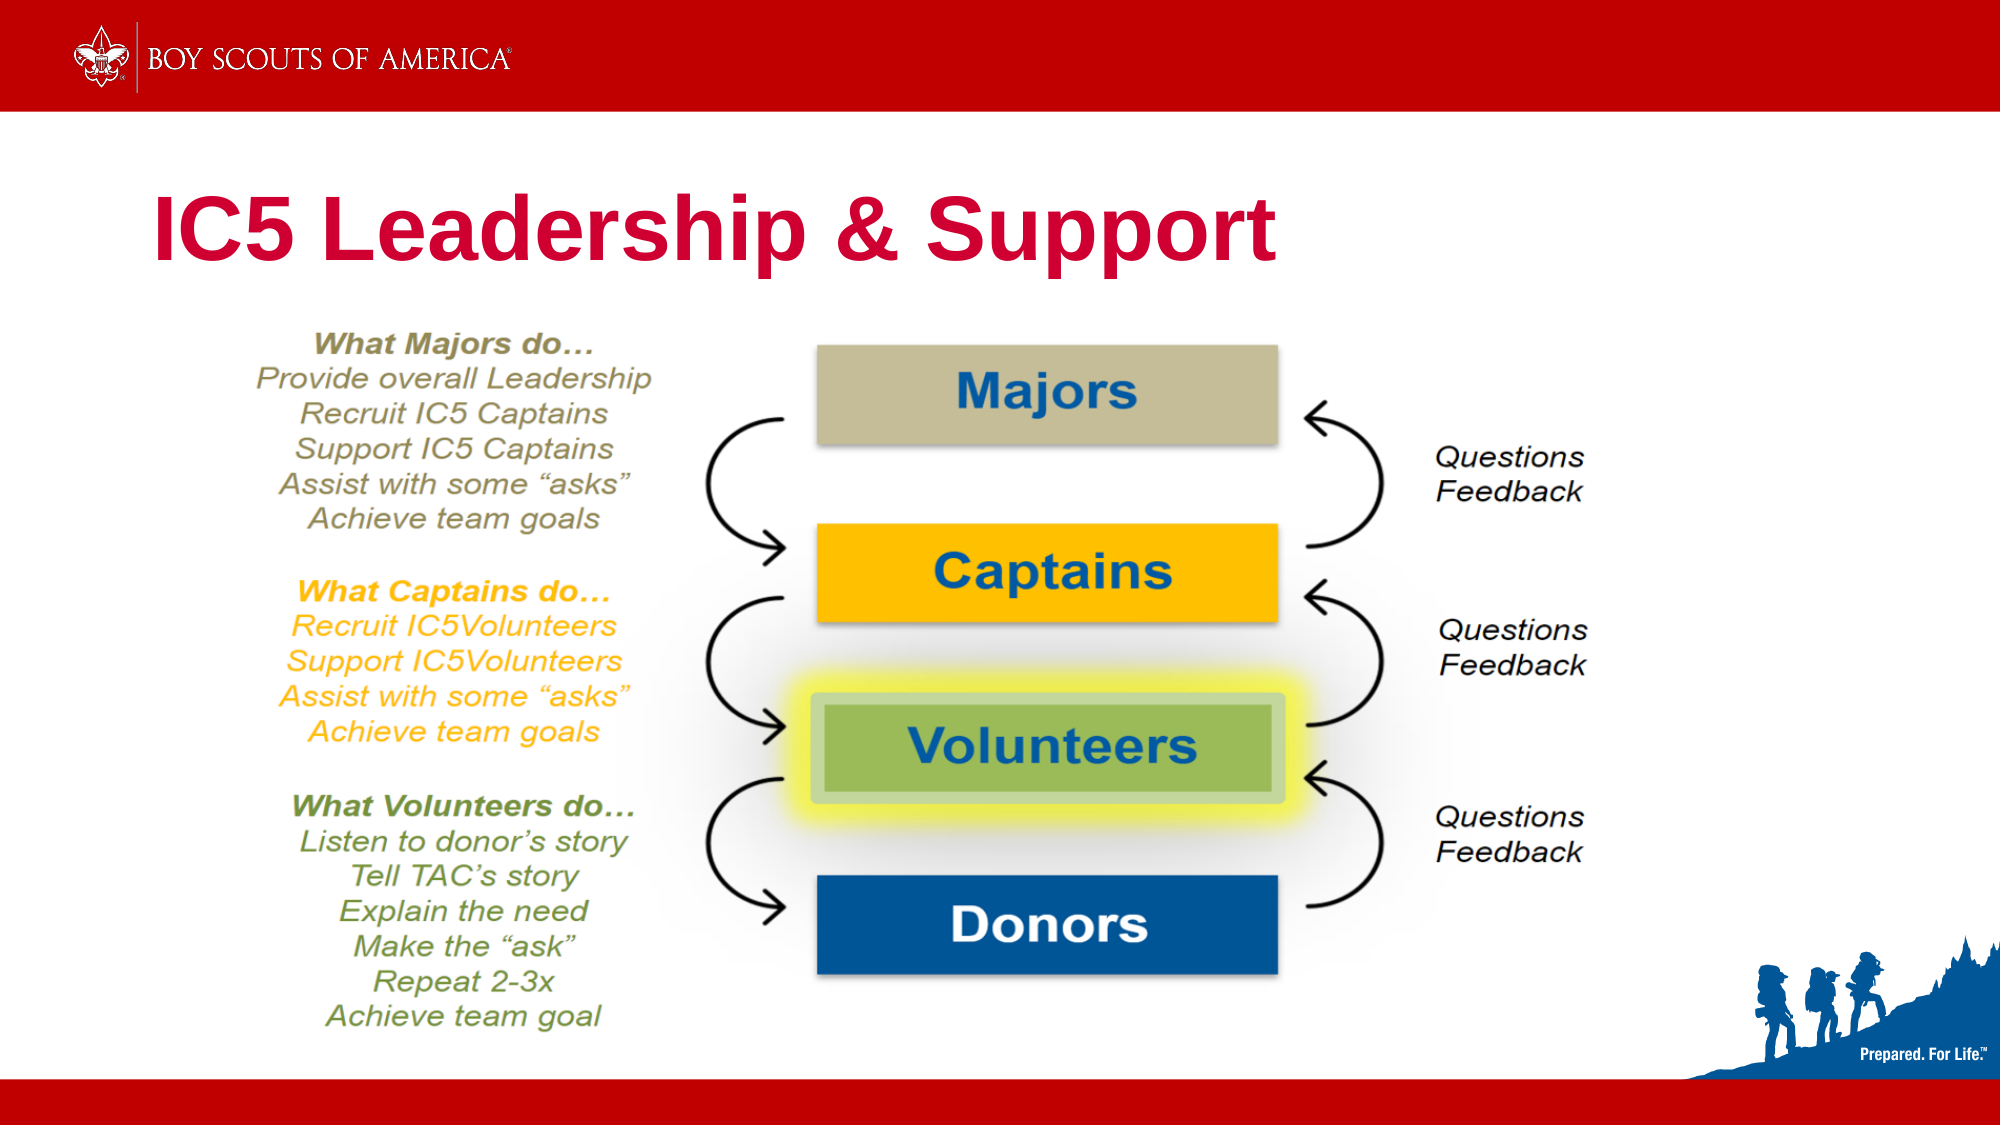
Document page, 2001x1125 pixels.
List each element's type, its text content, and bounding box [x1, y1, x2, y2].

picture [1677, 683, 2000, 1079]
picture [74, 22, 512, 93]
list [200, 316, 1665, 1040]
title IC5 Leadership & Support​ [137, 121, 1863, 340]
